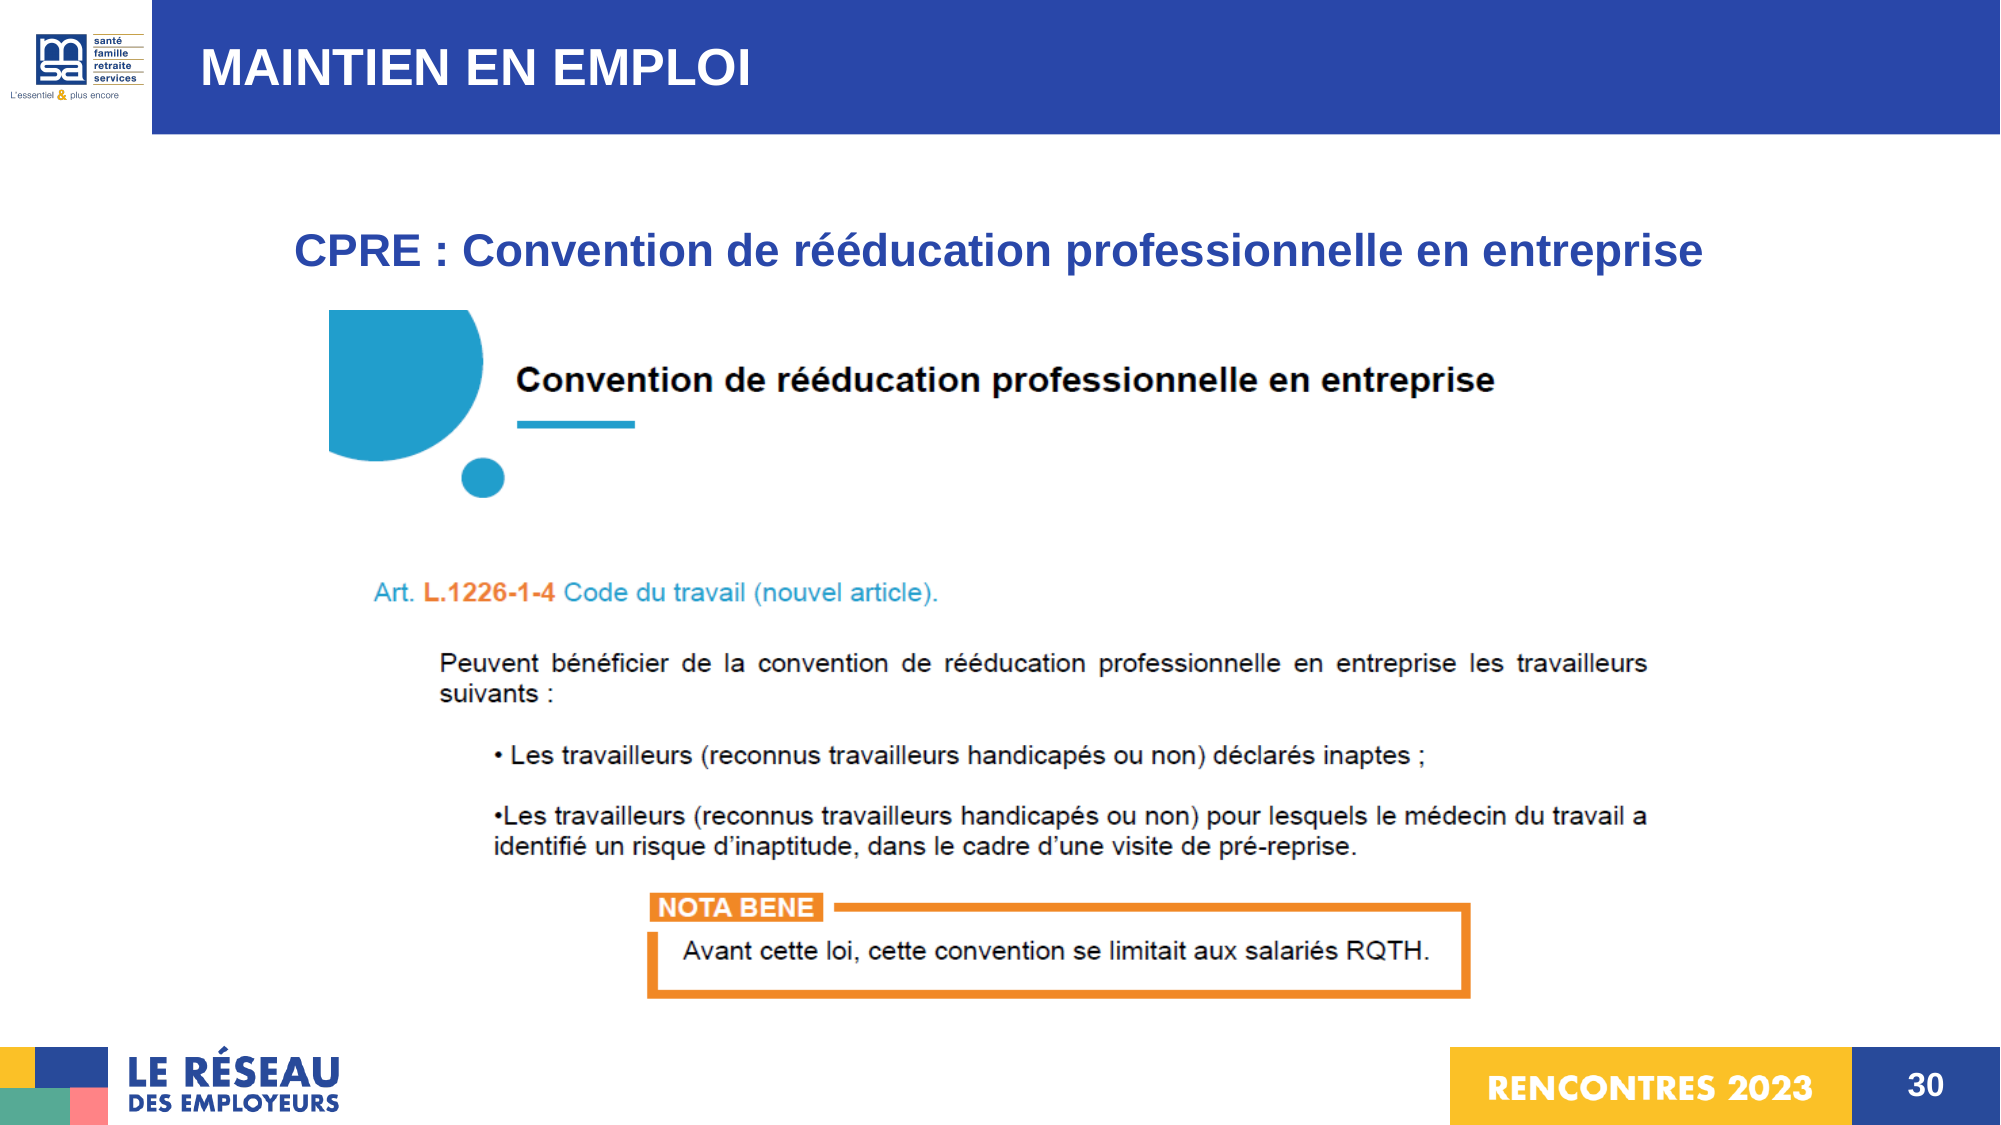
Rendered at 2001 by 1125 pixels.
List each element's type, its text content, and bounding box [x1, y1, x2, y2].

text_box 30 [1852, 1053, 2000, 1114]
picture [329, 310, 1671, 1038]
text_box CPRE : Convention de rééducation professionnelle en entreprise [243, 173, 1757, 332]
text_box MAINTIEN EN EMPLOI [185, 26, 2000, 104]
